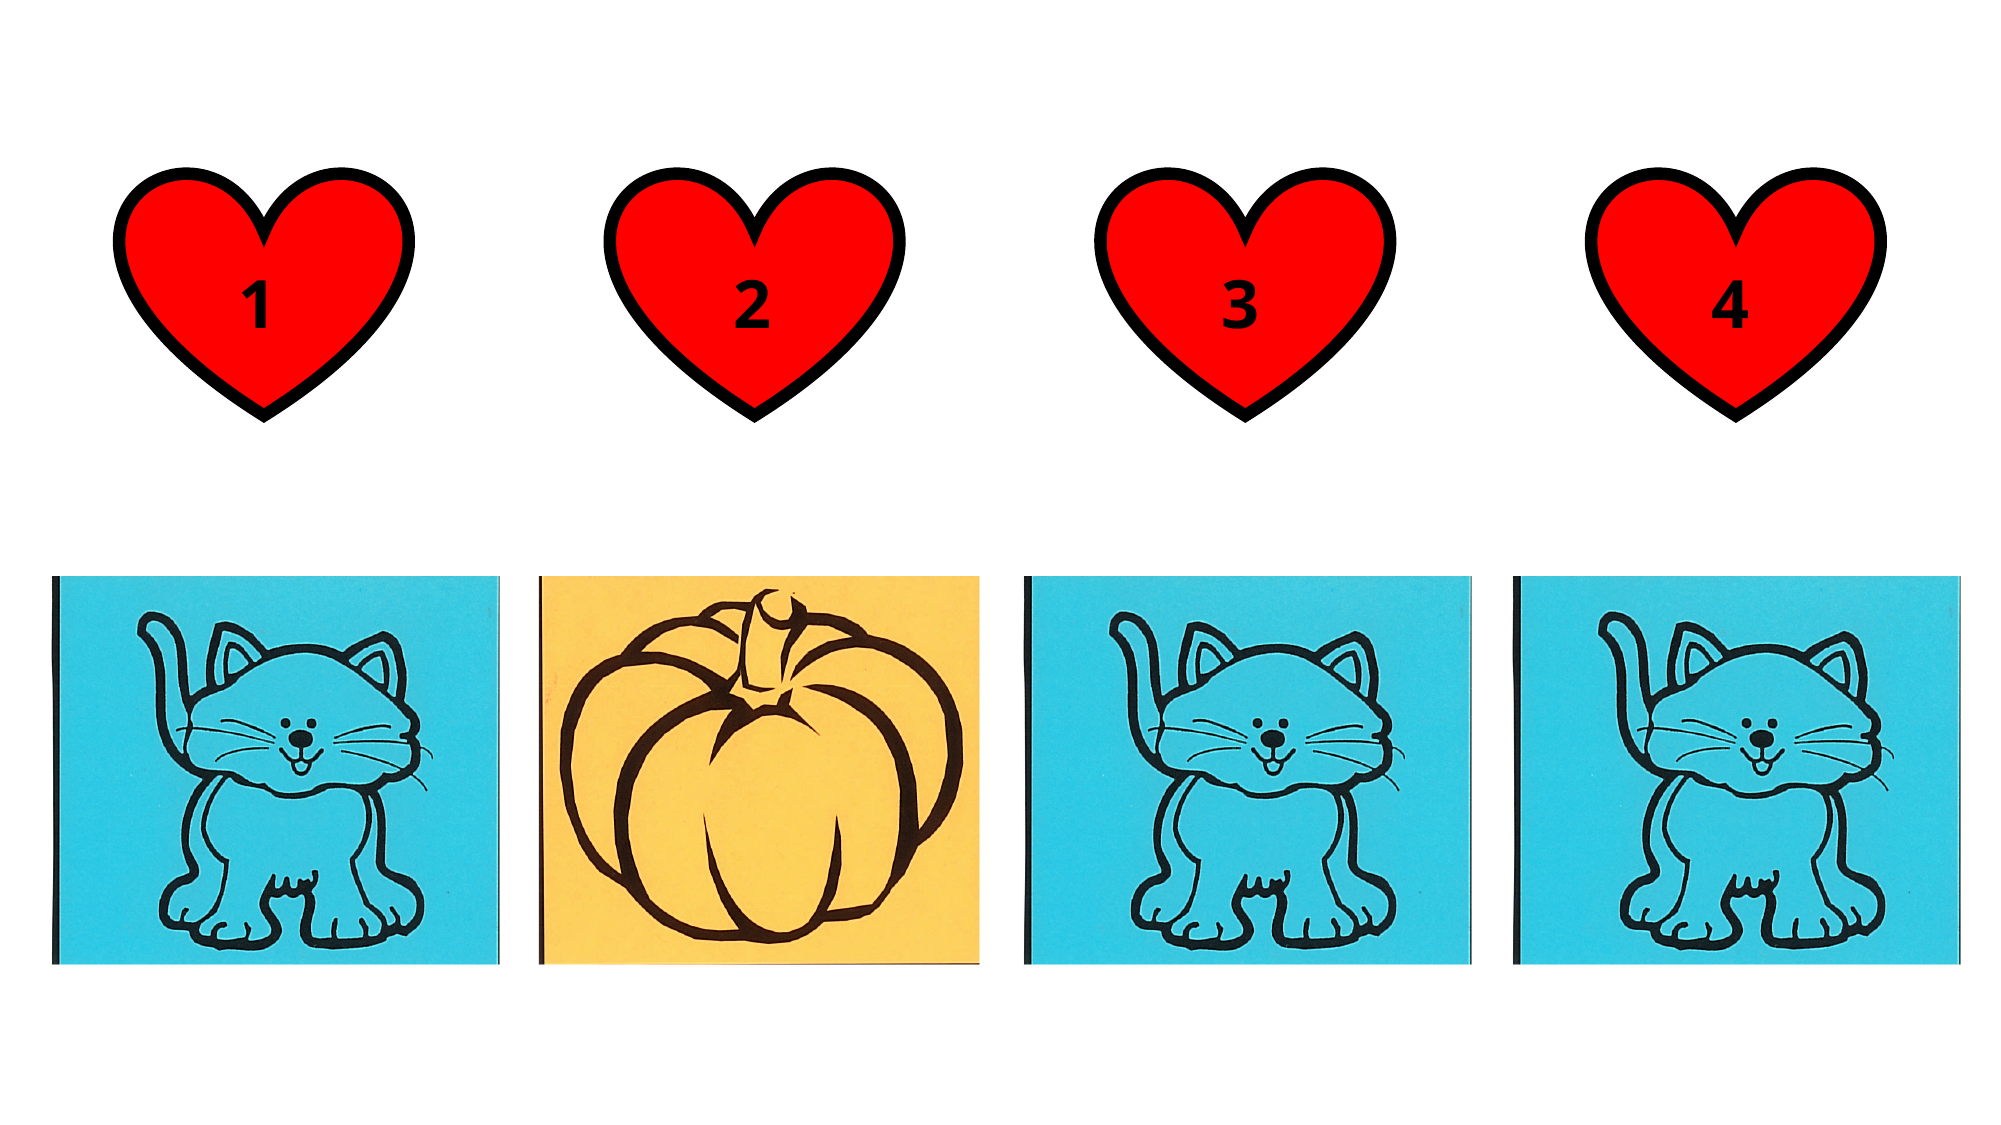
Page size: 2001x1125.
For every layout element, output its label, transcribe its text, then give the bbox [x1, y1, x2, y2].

text_box 2 [719, 254, 816, 350]
text_box 4 [1696, 254, 1793, 350]
picture [1511, 562, 1977, 994]
text_box [118, 172, 410, 417]
picture [50, 562, 516, 994]
picture [1022, 562, 1488, 994]
picture [538, 562, 997, 994]
text_box [608, 172, 901, 417]
text_box [1099, 172, 1392, 417]
text_box [1590, 172, 1882, 417]
text_box 3 [1207, 254, 1304, 350]
text_box 1 [224, 254, 321, 350]
